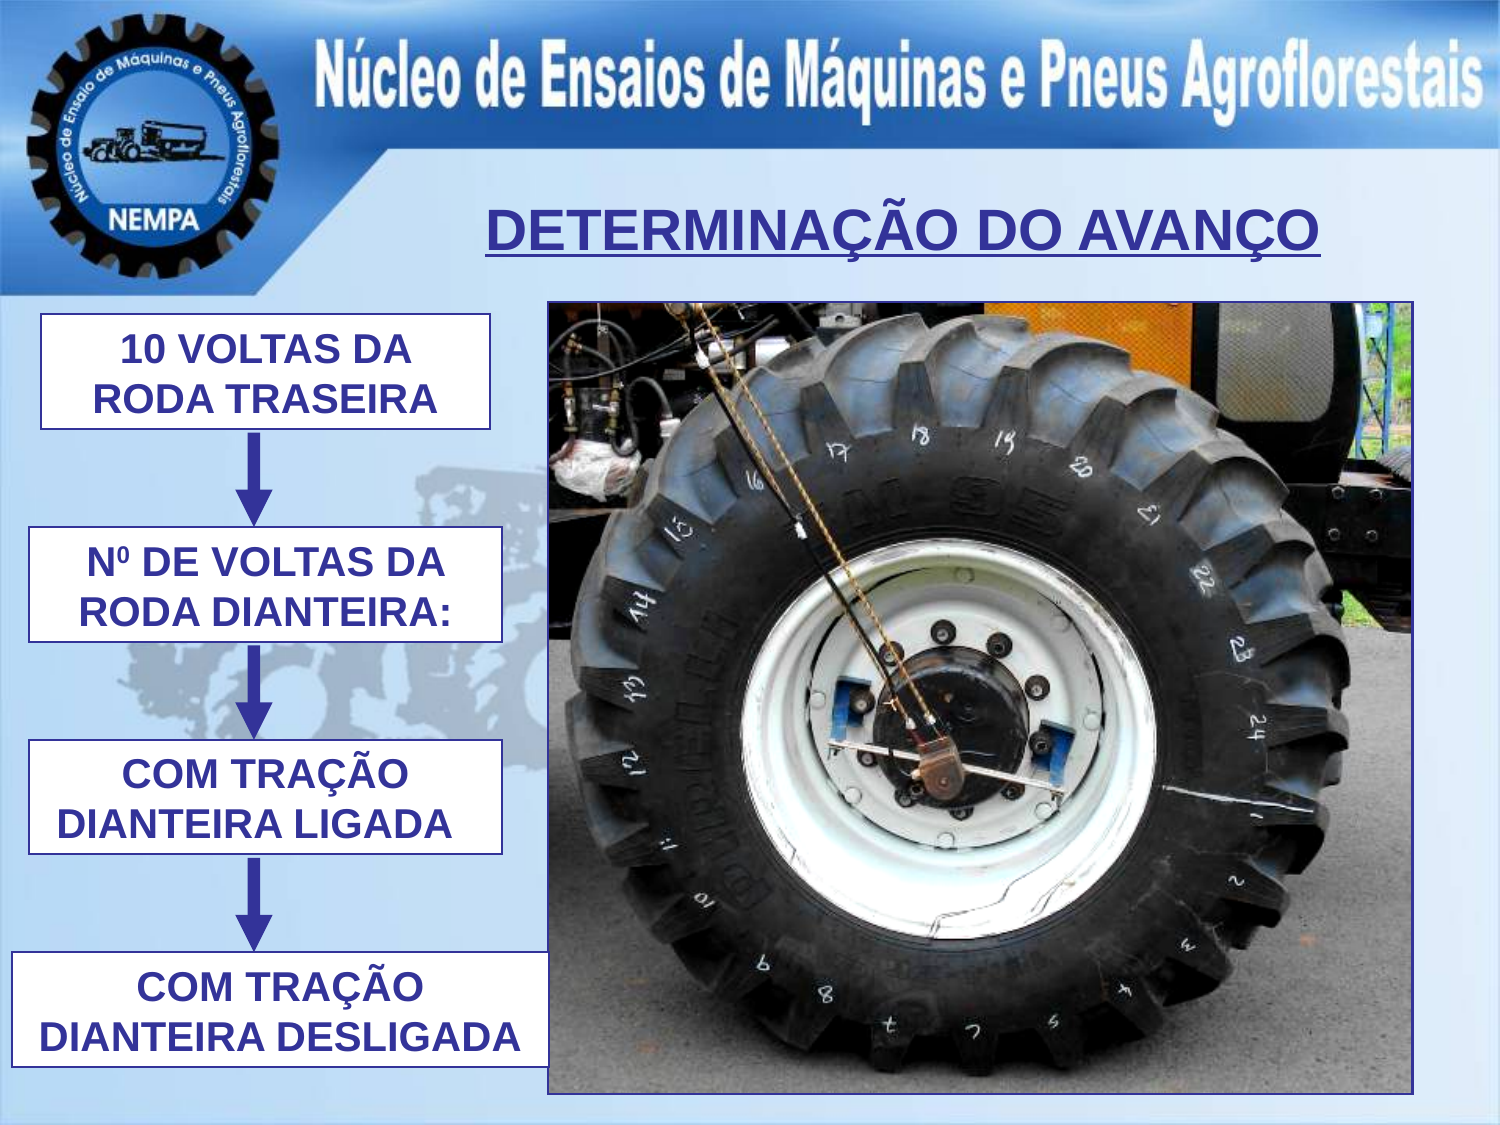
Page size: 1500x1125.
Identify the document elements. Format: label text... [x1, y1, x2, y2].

text_box COM TRAÇÃO DIANTEIRA DESLIGADA [11, 952, 543, 1068]
text_box [247, 645, 261, 740]
text_box [247, 432, 261, 528]
text_box 10 VOLTAS DA RODA TRASEIRA [41, 314, 490, 430]
text_box COM TRAÇÃO DIANTEIRA LIGADA [29, 739, 502, 855]
text_box [247, 857, 261, 953]
text_box N0 DE VOLTAS DA RODA DIANTEIRA: [29, 527, 502, 642]
picture [0, 0, 1500, 1125]
text_box DETERMINAÇÃO DO AVANÇO [360, 184, 1447, 270]
